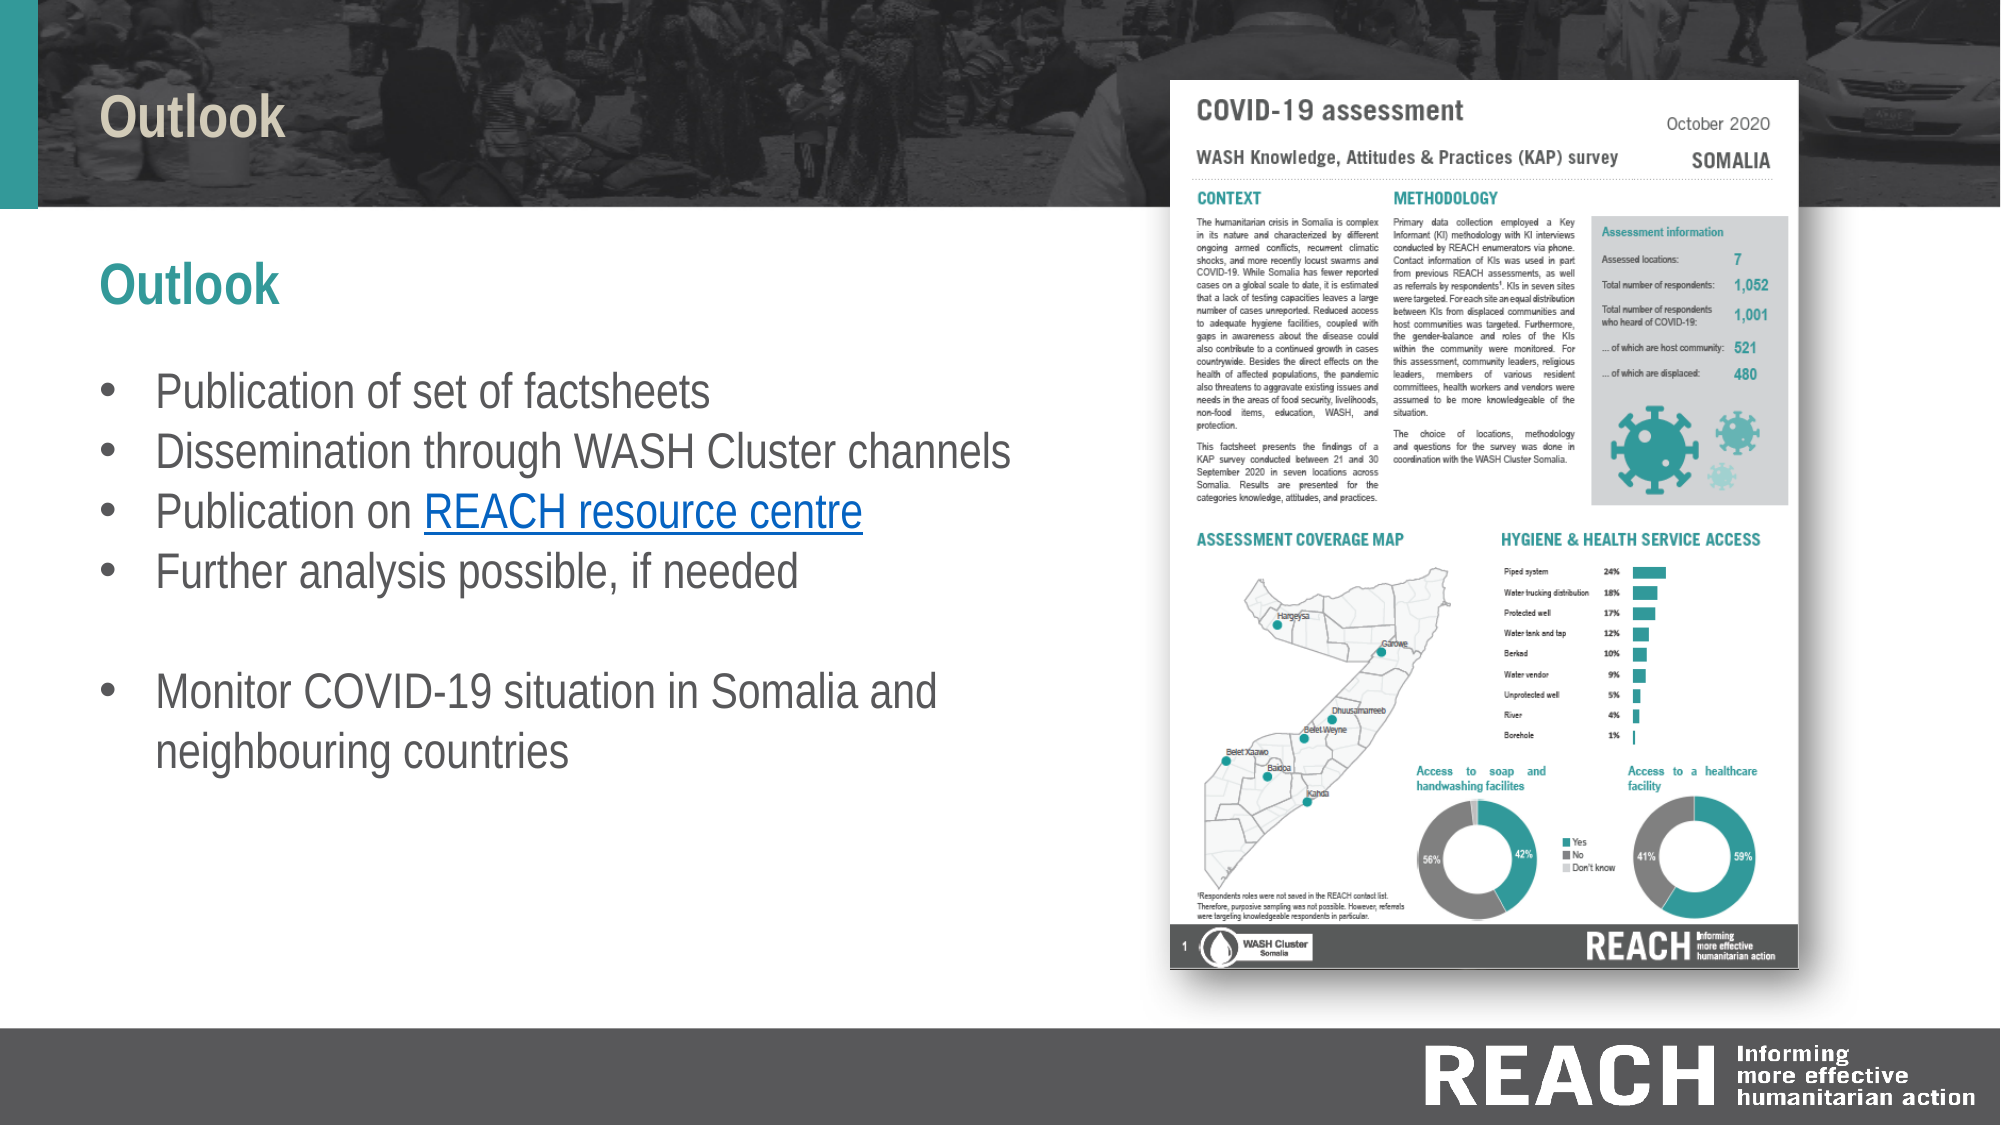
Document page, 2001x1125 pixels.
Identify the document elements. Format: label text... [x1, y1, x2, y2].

subtitle Outlook [1848, 236, 1854, 324]
text_box Publication of set of factsheets Dissemination through WASH Cluster channels Publication on REACH resource centre Further analysis possible, if needed Monitor COVID-19 situation in Somalia and neighbouring countries [84, 351, 1080, 787]
picture [0, 0, 2001, 1125]
title Outlook [84, 43, 1854, 163]
subtitle Outlook [84, 236, 1152, 324]
